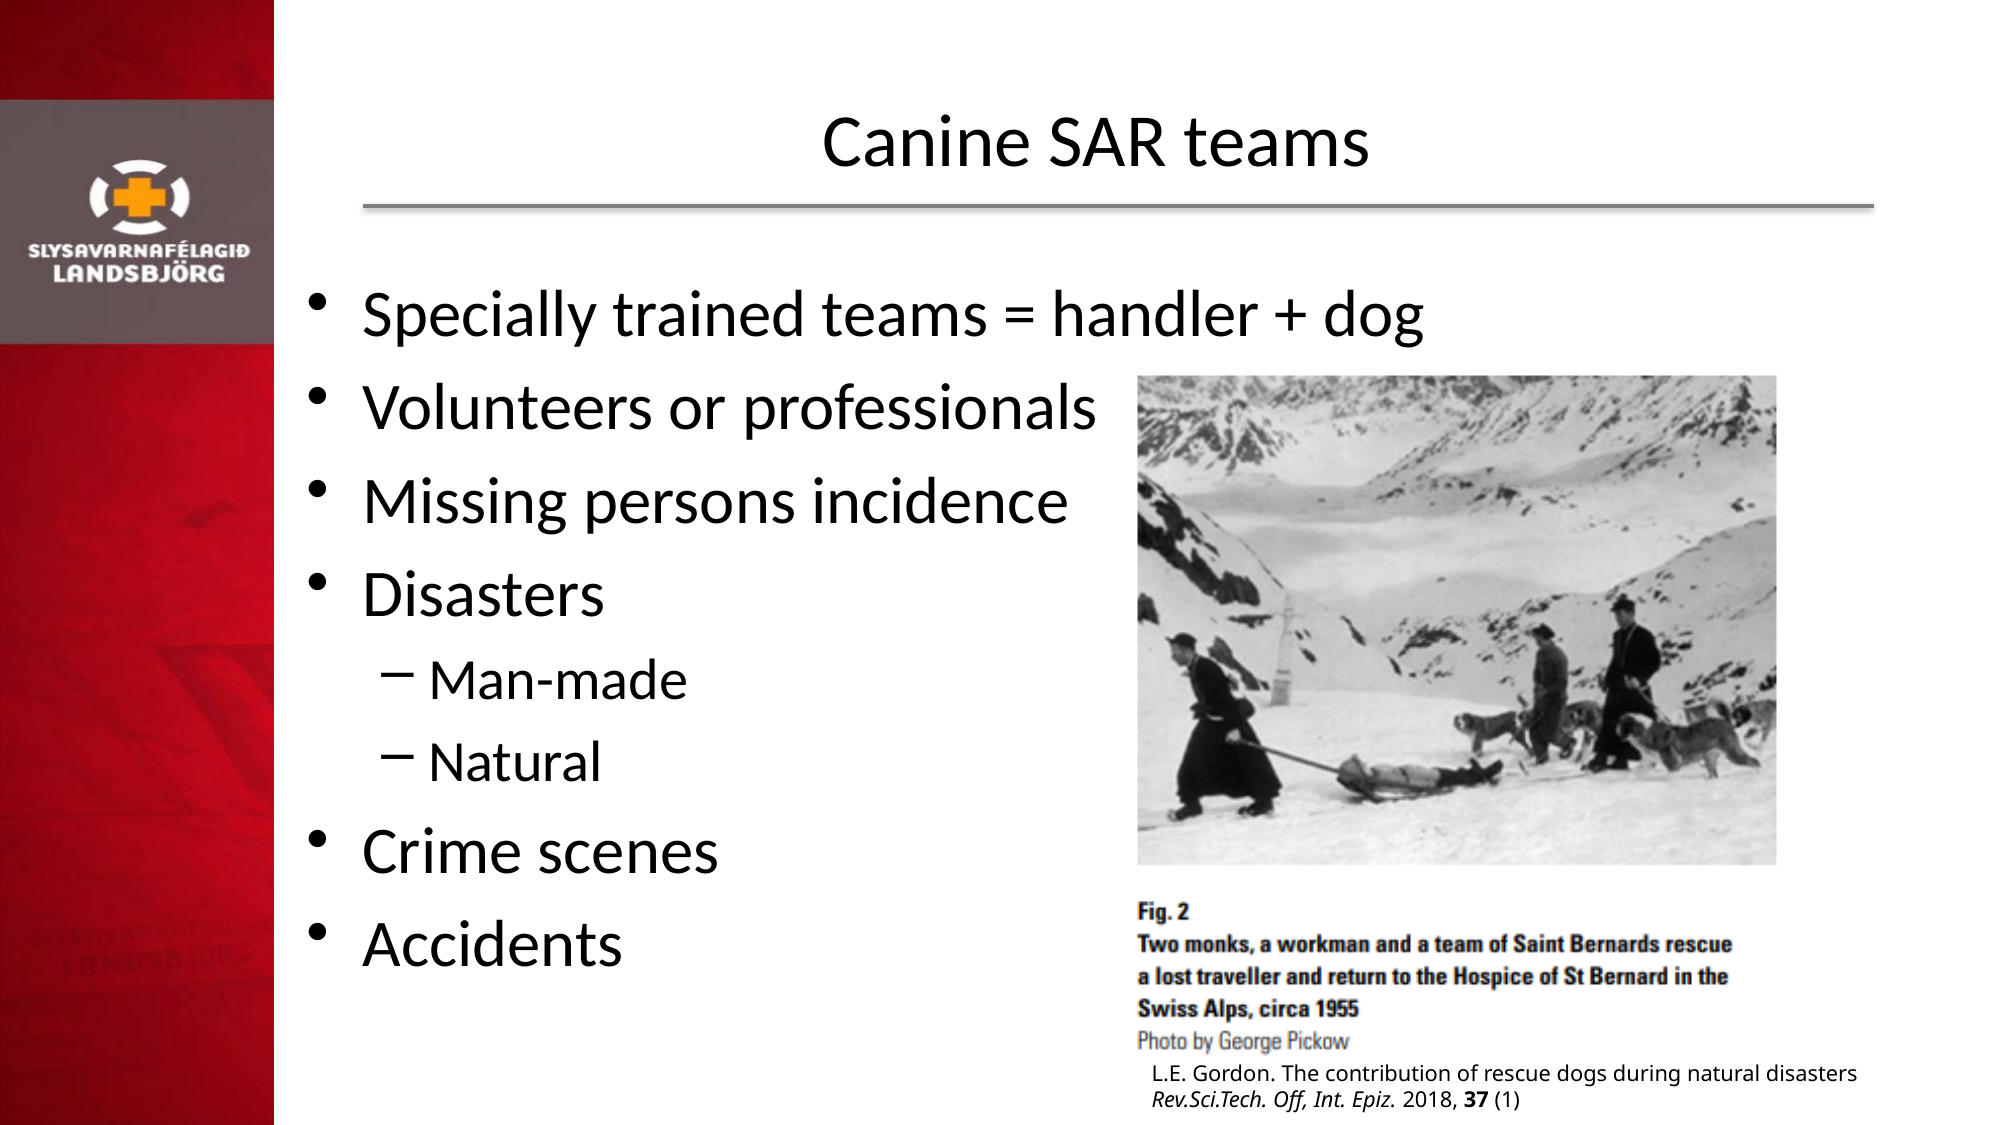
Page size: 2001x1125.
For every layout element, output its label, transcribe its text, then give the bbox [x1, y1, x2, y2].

picture [1136, 368, 1783, 1082]
picture [0, 0, 274, 1125]
text_box L.E. Gordon. The contribution of rescue dogs during natural disasters Rev.Sci.Tech. Off, Int. Epiz. 2018, 37 (1) [1136, 1051, 1944, 1120]
title Canine SAR teams [291, 42, 1903, 231]
list Specially trained teams = handler + dog Volunteers or professionals Missing persons incidence Disasters Man-made Natural Crime scenes Accidents [291, 262, 1901, 1006]
